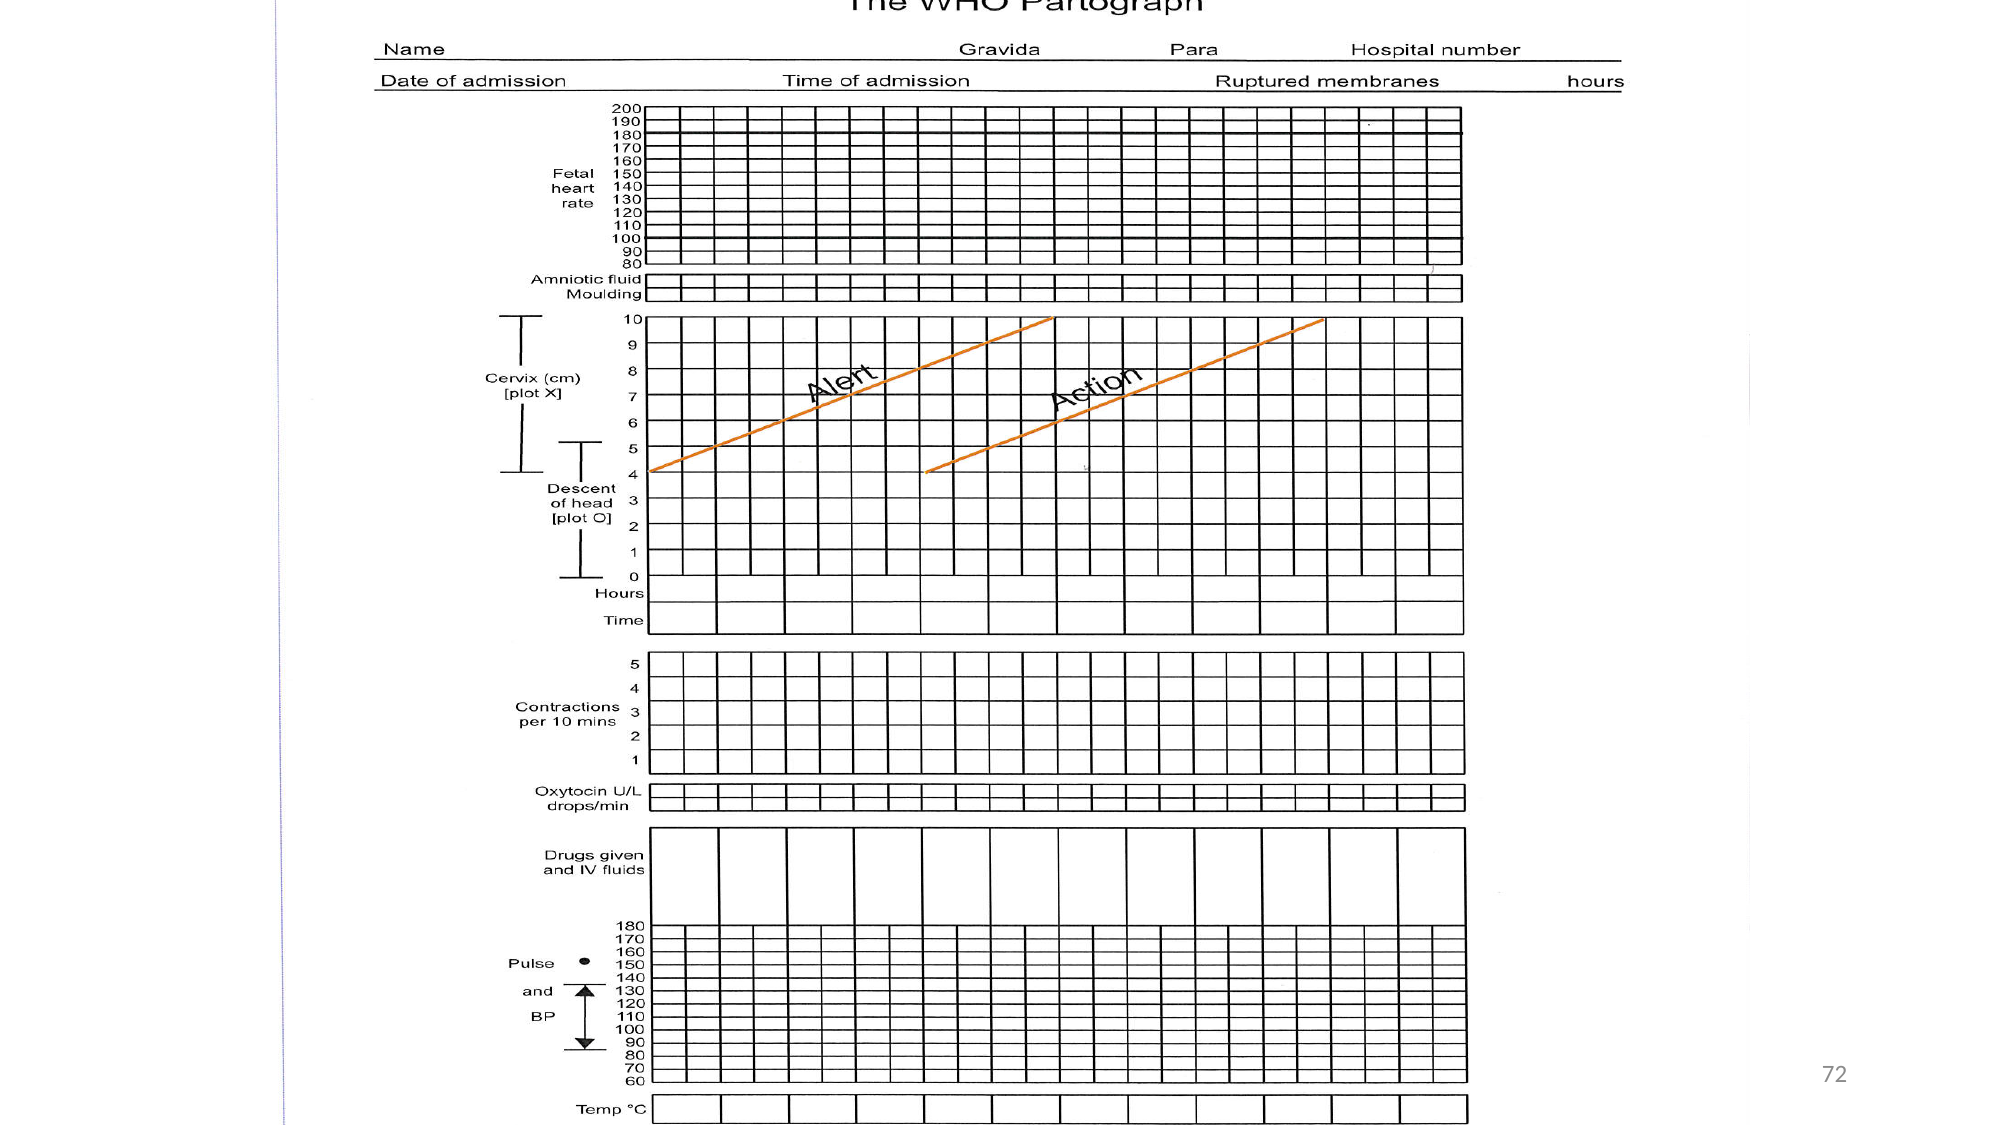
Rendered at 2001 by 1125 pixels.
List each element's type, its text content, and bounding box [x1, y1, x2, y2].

picture [249, 0, 1750, 1125]
slide_number 72 [1750, 1042, 1863, 1103]
